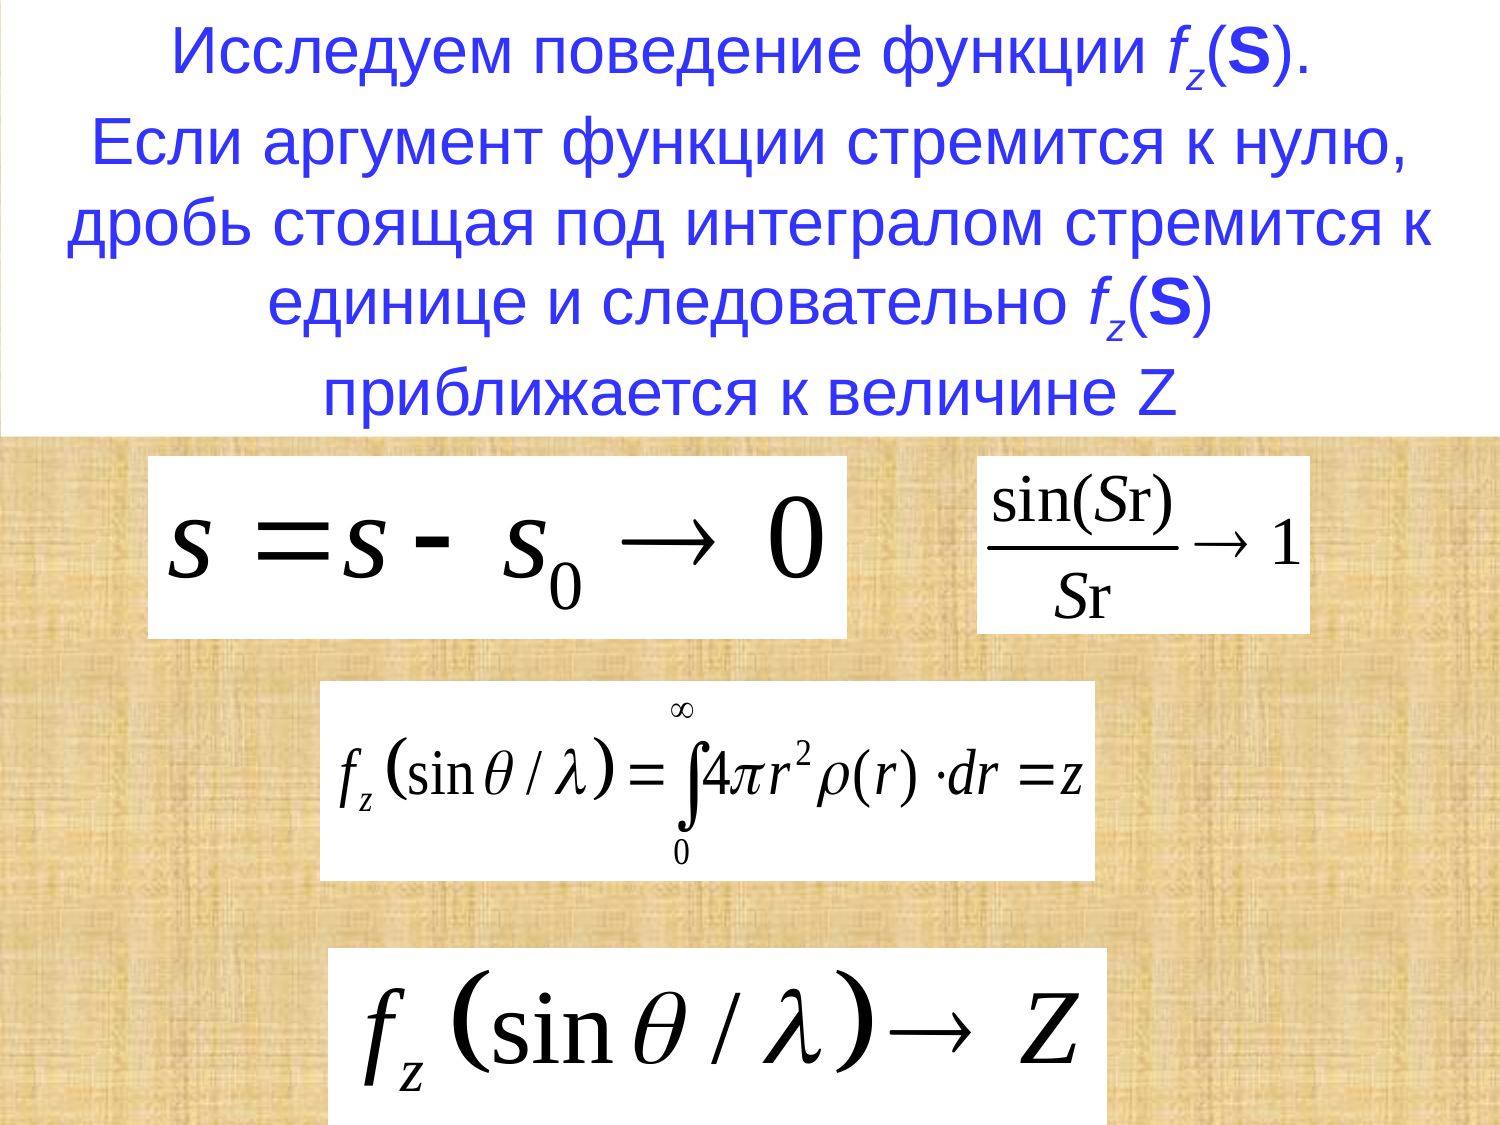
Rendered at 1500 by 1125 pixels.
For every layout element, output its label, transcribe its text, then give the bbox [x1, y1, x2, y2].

text_box Исследуем поведение функции fz(S). Если аргумент функции стремится к нулю, дробь стоящая под интегралом стремится к единице и следовательно fz(S) приближается к величине Z [0, 0, 1500, 437]
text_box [319, 680, 1095, 882]
picture [0, 437, 1500, 1125]
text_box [977, 456, 1311, 634]
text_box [147, 456, 848, 639]
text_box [327, 948, 1108, 1125]
